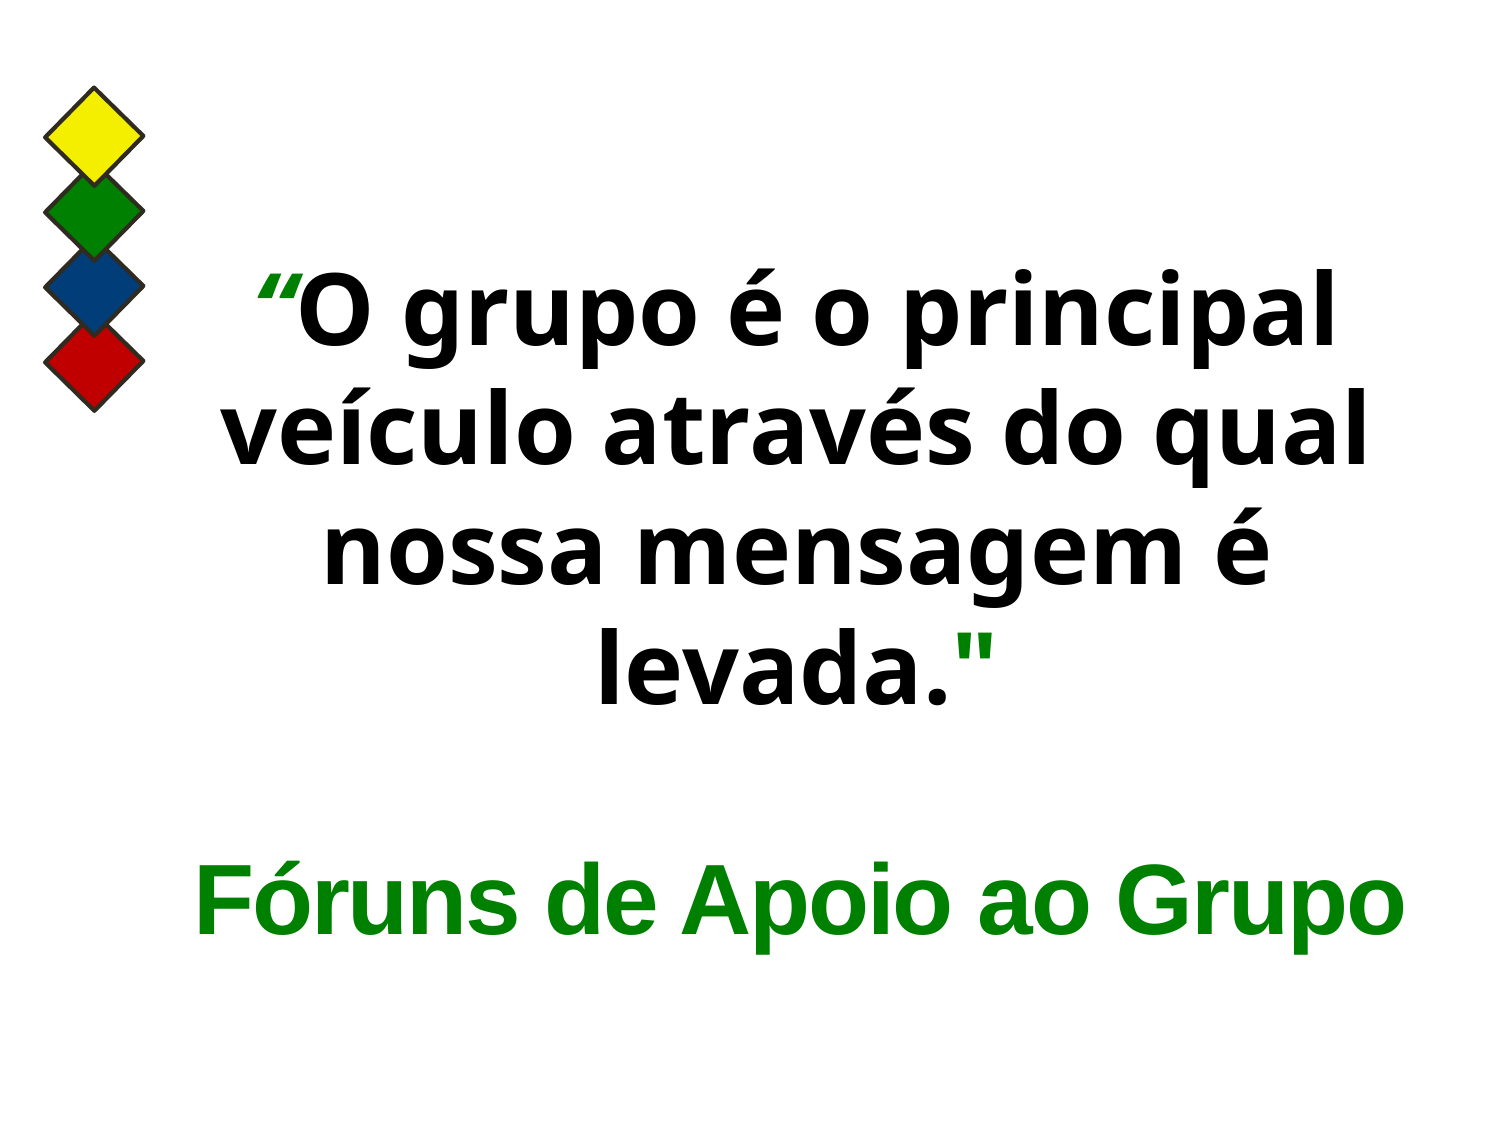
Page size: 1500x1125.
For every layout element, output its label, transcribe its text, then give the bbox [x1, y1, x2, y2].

title Fóruns de Apoio ao Grupo [162, 800, 1438, 962]
list “O grupo é o principal veículo através do qual nossa mensagem é levada." [150, 237, 1425, 813]
